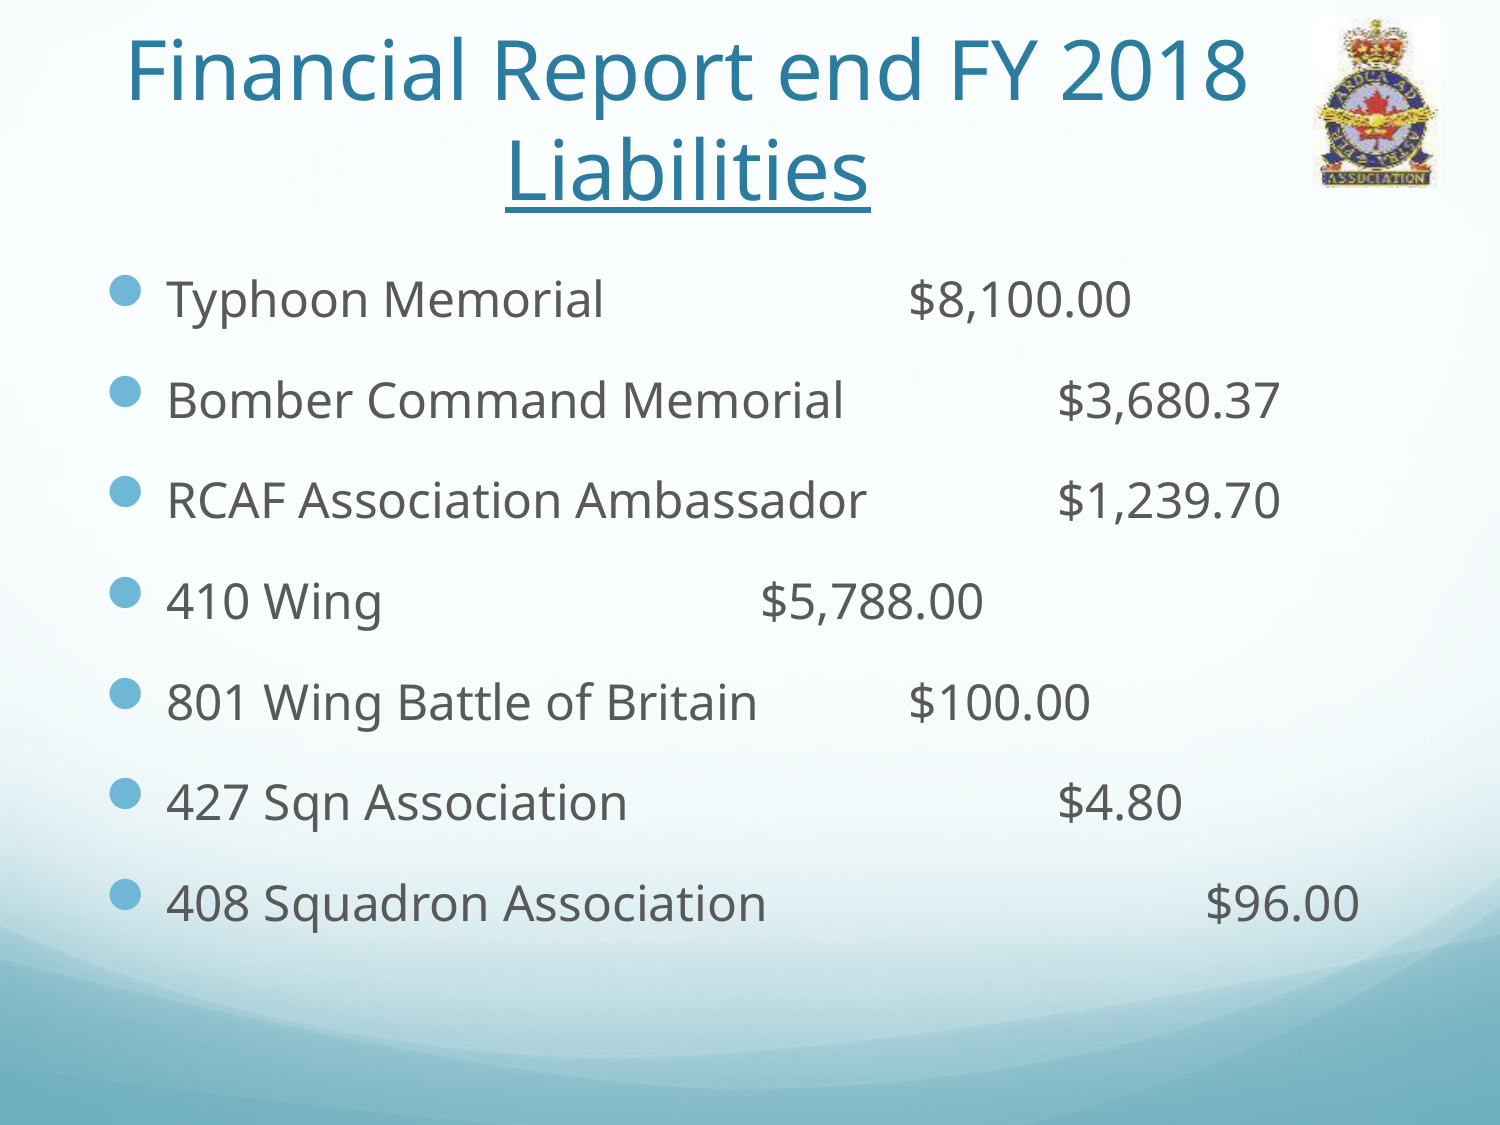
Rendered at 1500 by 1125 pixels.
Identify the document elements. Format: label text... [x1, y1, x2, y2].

title Financial Report end FY 2018 Liabilities [62, 17, 1314, 225]
list Typhoon Memorial $8,100.00 Bomber Command Memorial $3,680.37 RCAF Association Ambassador $1,239.70 410 Wing $5,788.00 801 Wing Battle of Britain $100.00 427 Sqn Association $4.80 408 Squadron Association $96.00 [90, 260, 1410, 1041]
picture [1312, 17, 1442, 188]
